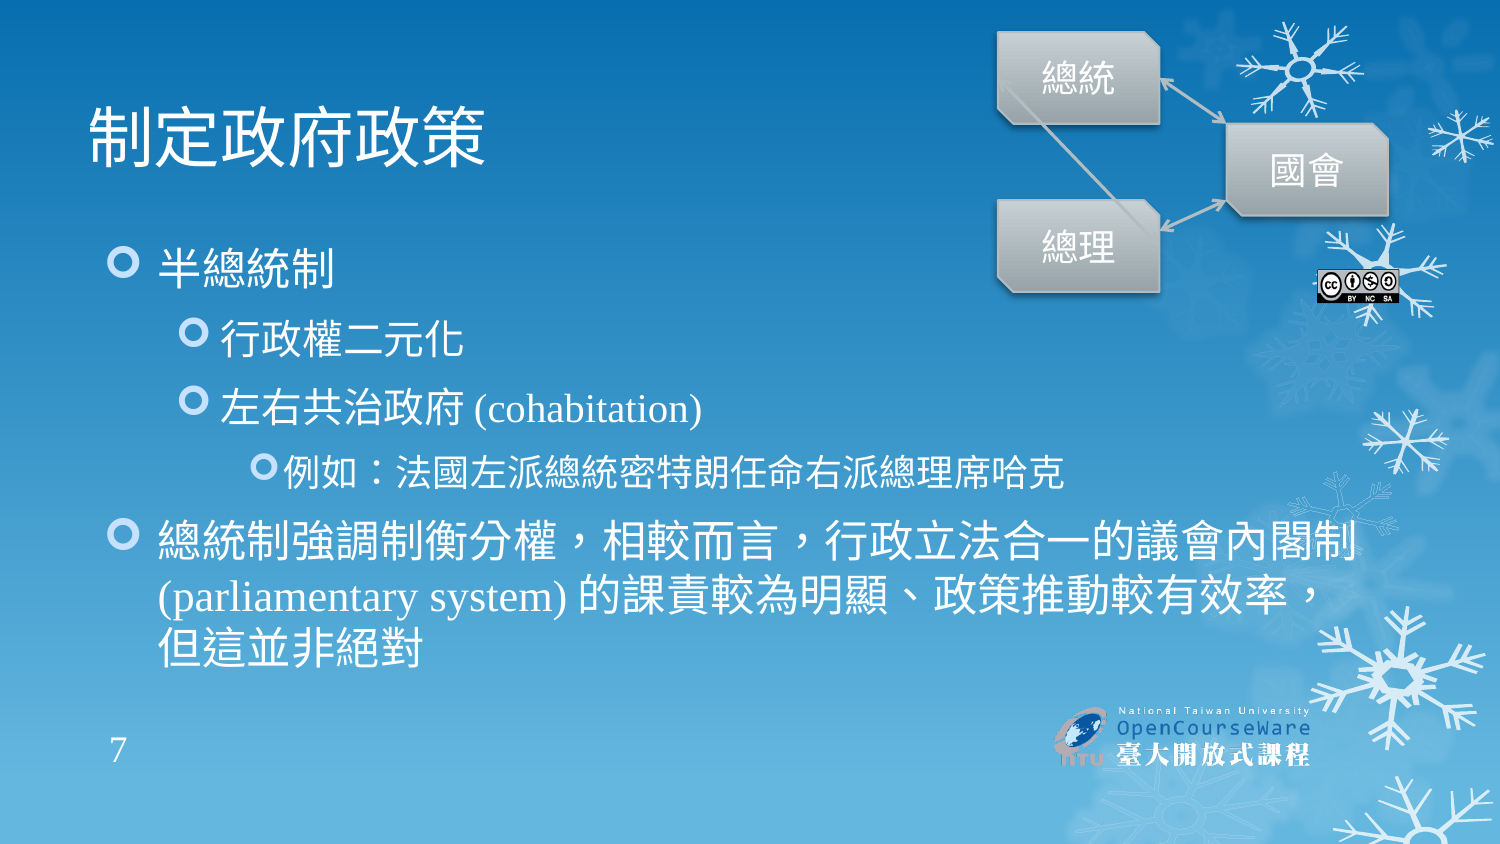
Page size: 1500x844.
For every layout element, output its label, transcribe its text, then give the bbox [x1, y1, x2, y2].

list 半總統制 行政權二元化 左右共治政府(cohabitation) 例如：法國左派總統密特朗任命右派總理席哈克 總統制強調制衡分權，相較而言，行政立法合一的議會內閣制(parliamentary system)的課責較為明顯、政策推動較有效率，但這並非絕對 [88, 232, 1376, 682]
picture [1316, 267, 1401, 305]
title 制定政府政策 [41, 79, 991, 193]
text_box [997, 31, 1389, 293]
title 制定政府政策 [1394, 79, 1471, 193]
picture [1033, 693, 1330, 781]
slide_number 7 [93, 732, 194, 778]
